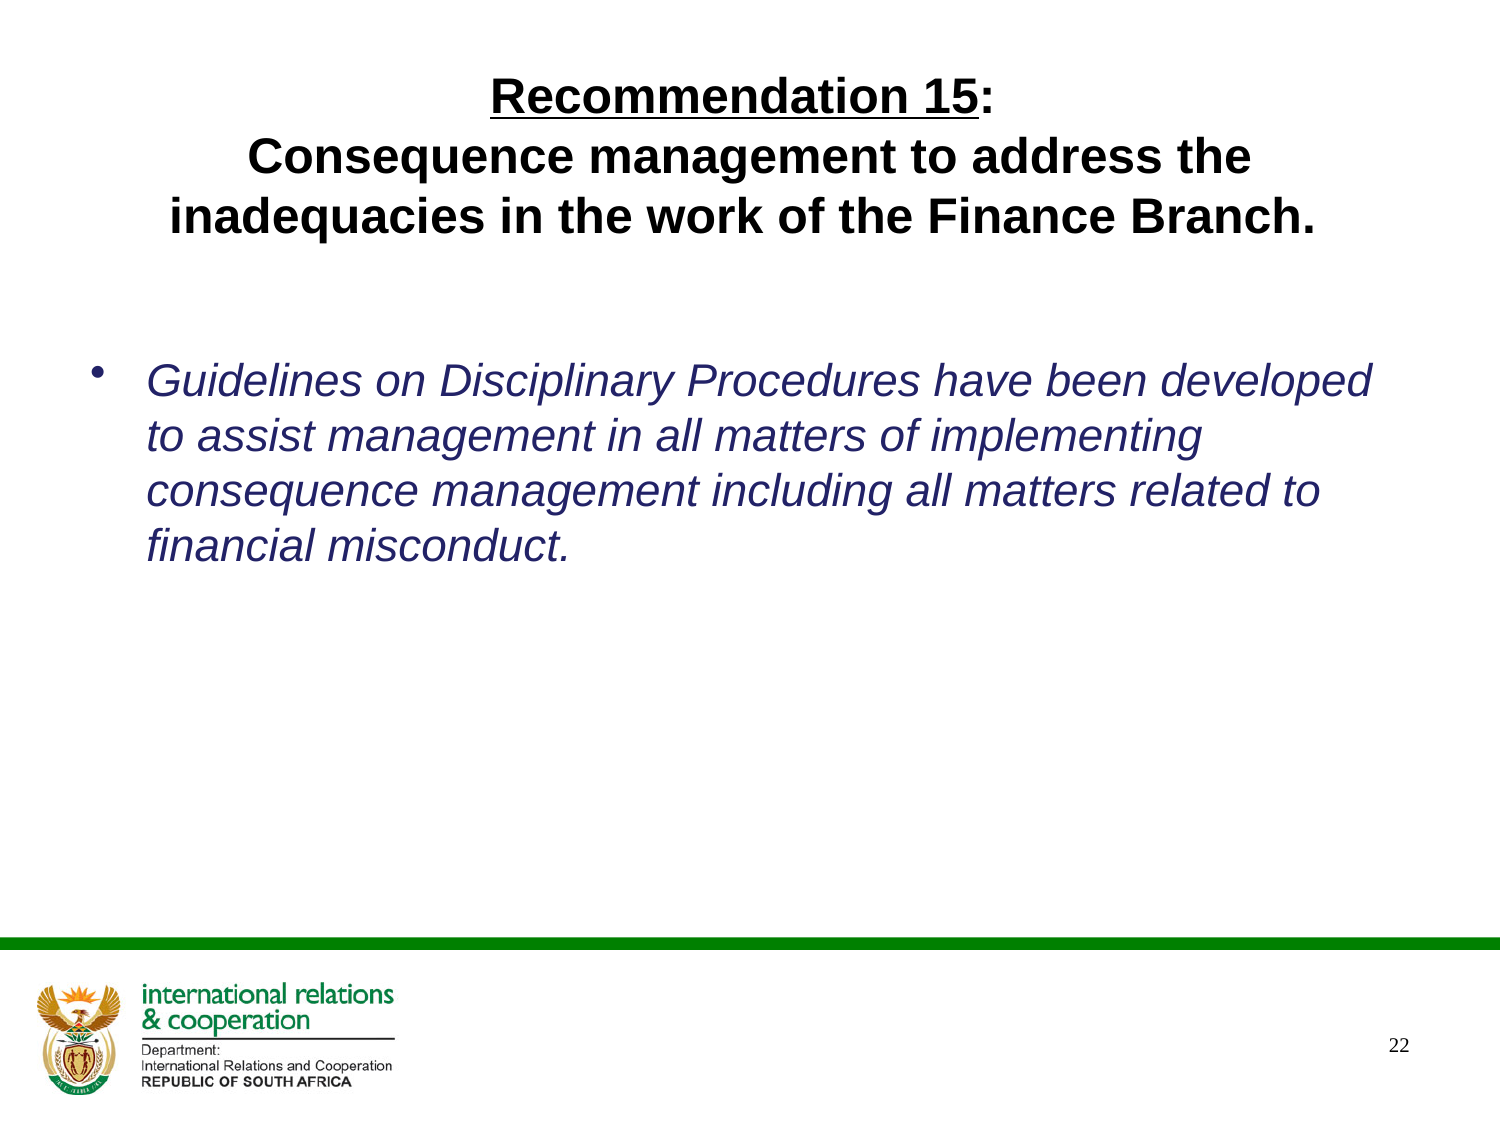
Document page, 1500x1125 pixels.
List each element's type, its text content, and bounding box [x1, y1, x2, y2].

slide_number 22 [1074, 1024, 1426, 1103]
picture [37, 974, 400, 1095]
list Guidelines on Disciplinary Procedures have been developed to assist management in all matters of implementing consequence management including all matters related to financial misconduct. [74, 278, 1426, 926]
title Recommendation 15: Consequence management to address the inadequacies in the work of the Finance Branch. [74, 44, 1426, 263]
